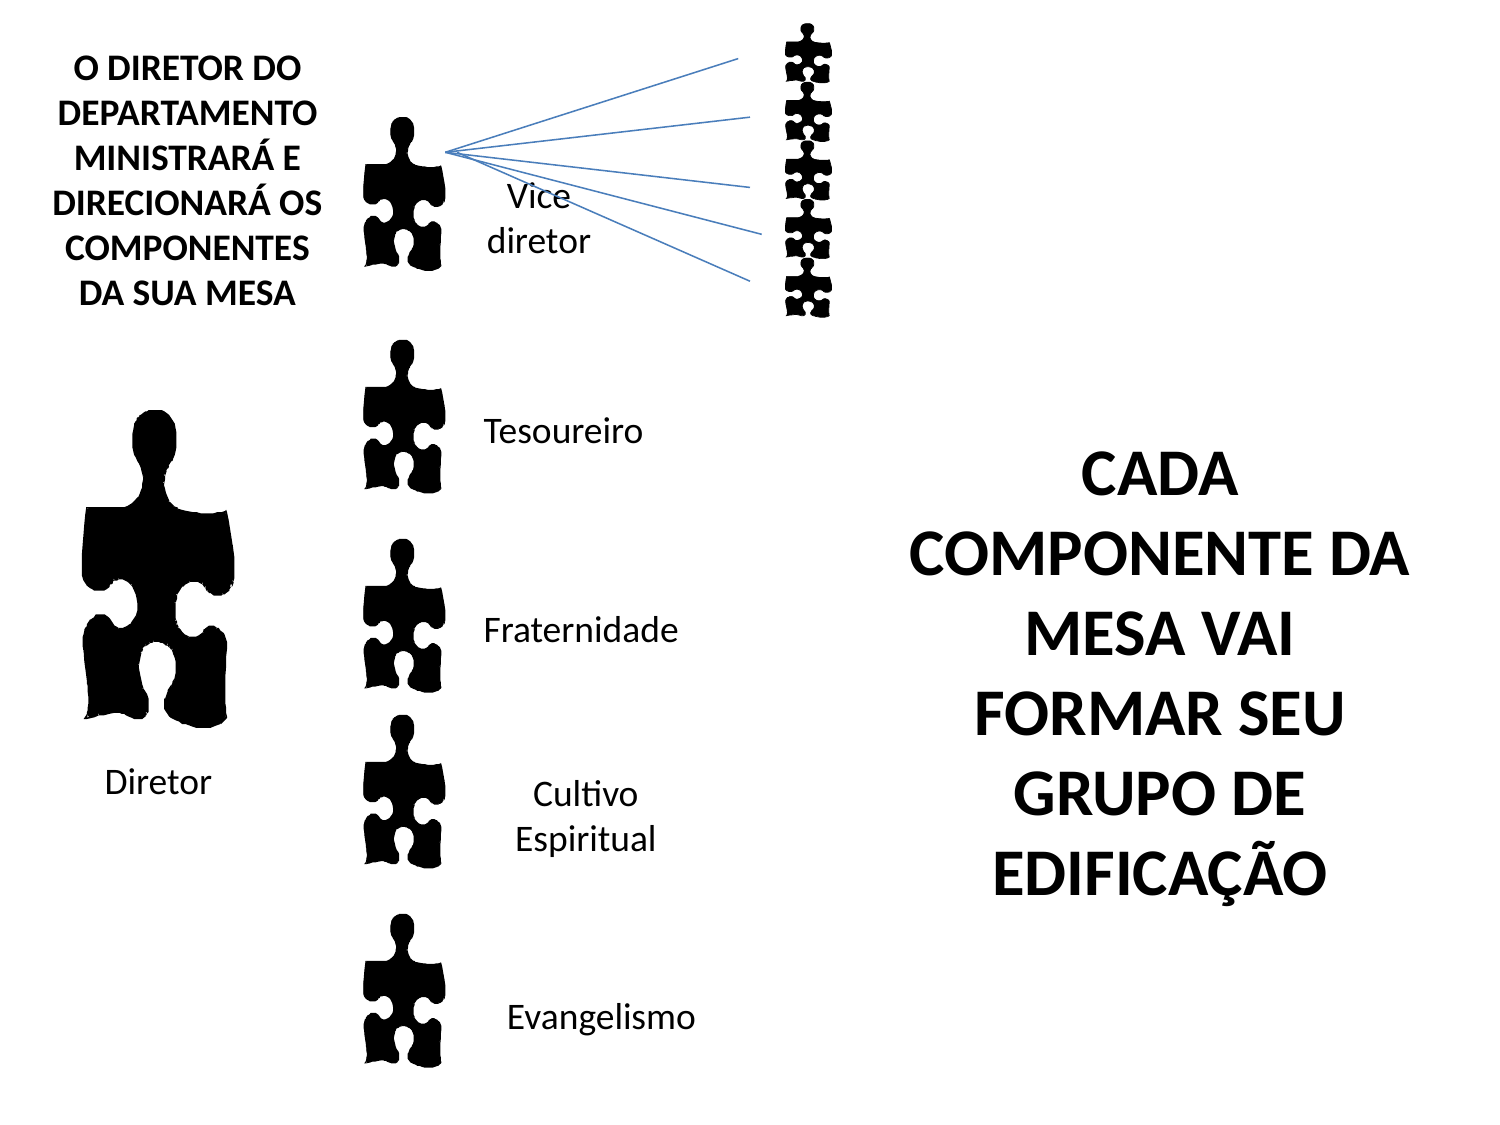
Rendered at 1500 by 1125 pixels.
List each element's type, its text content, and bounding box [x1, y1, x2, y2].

text_box CADA COMPONENTE DA MESA VAI FORMAR SEU GRUPO DE EDIFICAÇÃO [878, 421, 1442, 917]
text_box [363, 913, 446, 1068]
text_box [445, 58, 739, 116]
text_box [784, 198, 833, 257]
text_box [363, 116, 446, 271]
text_box Fraternidade [468, 597, 704, 658]
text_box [445, 152, 454, 235]
text_box Cultivo Espiritual [468, 761, 704, 867]
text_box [363, 714, 446, 869]
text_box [363, 339, 446, 494]
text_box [784, 140, 833, 198]
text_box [363, 538, 446, 693]
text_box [784, 81, 833, 139]
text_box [784, 257, 833, 318]
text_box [445, 116, 751, 150]
text_box Tesoureiro [468, 398, 668, 459]
text_box Evangelismo [492, 984, 715, 1045]
text_box Diretor [70, 749, 247, 810]
text_box O DIRETOR DO DEPARTAMENTO MINISTRARÁ E DIRECIONARÁ OS COMPONENTES DA SUA MESA [35, 35, 340, 320]
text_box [456, 152, 751, 282]
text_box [752, 152, 762, 235]
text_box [784, 23, 833, 81]
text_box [81, 409, 235, 729]
